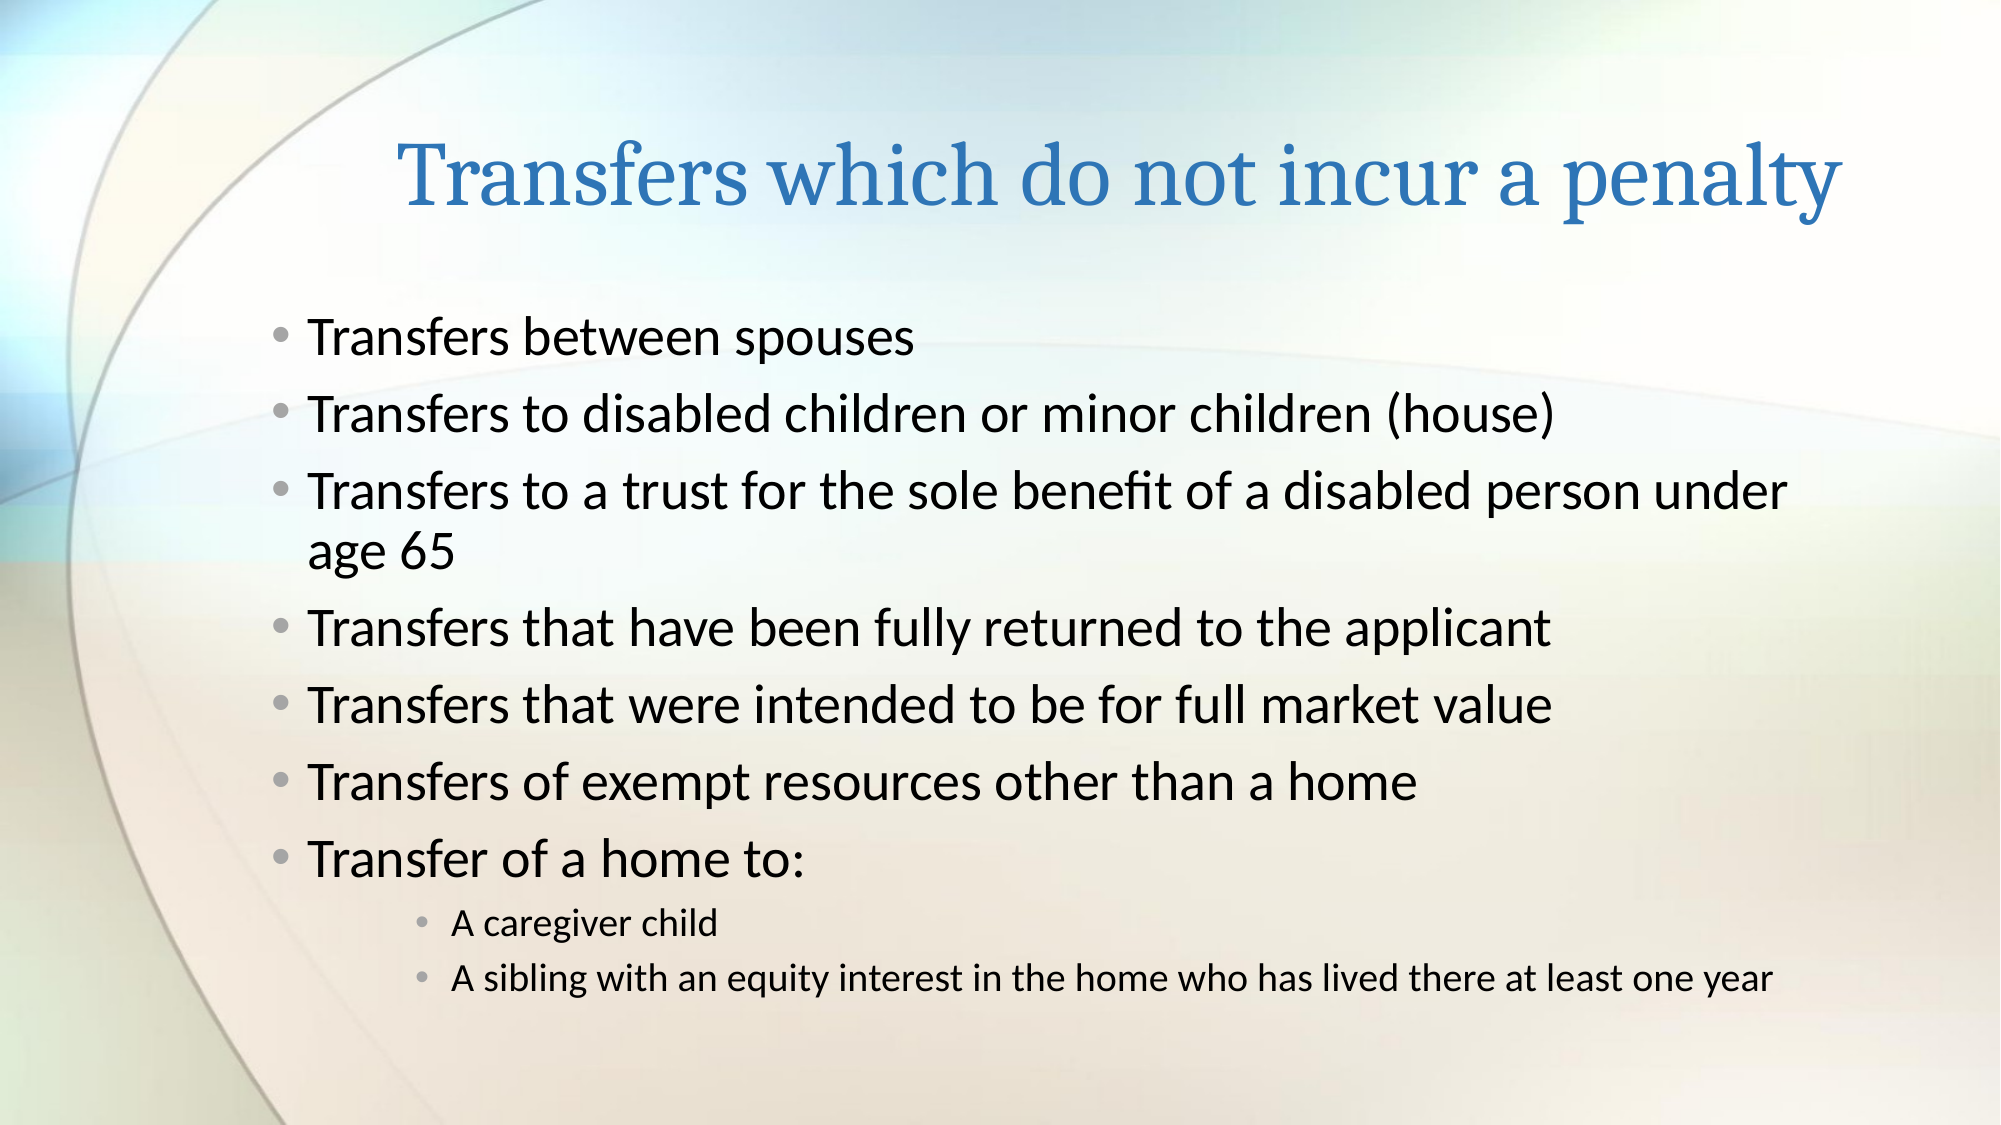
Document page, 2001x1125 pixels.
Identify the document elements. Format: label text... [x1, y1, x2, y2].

list Transfers between spouses Transfers to disabled children or minor children (house) Transfers to a trust for the sole benefit of a disabled person under age 65 Transfers that have been fully returned to the applicant Transfers that were intended to be for full market value Transfers of exempt resources other than a home Transfer of a home to: A caregiver child A sibling with an equity interest in the home who has lived there at least one year [256, 299, 1863, 1014]
title Transfers which do not incur a penalty [381, 59, 1863, 278]
picture [0, 0, 2001, 1125]
